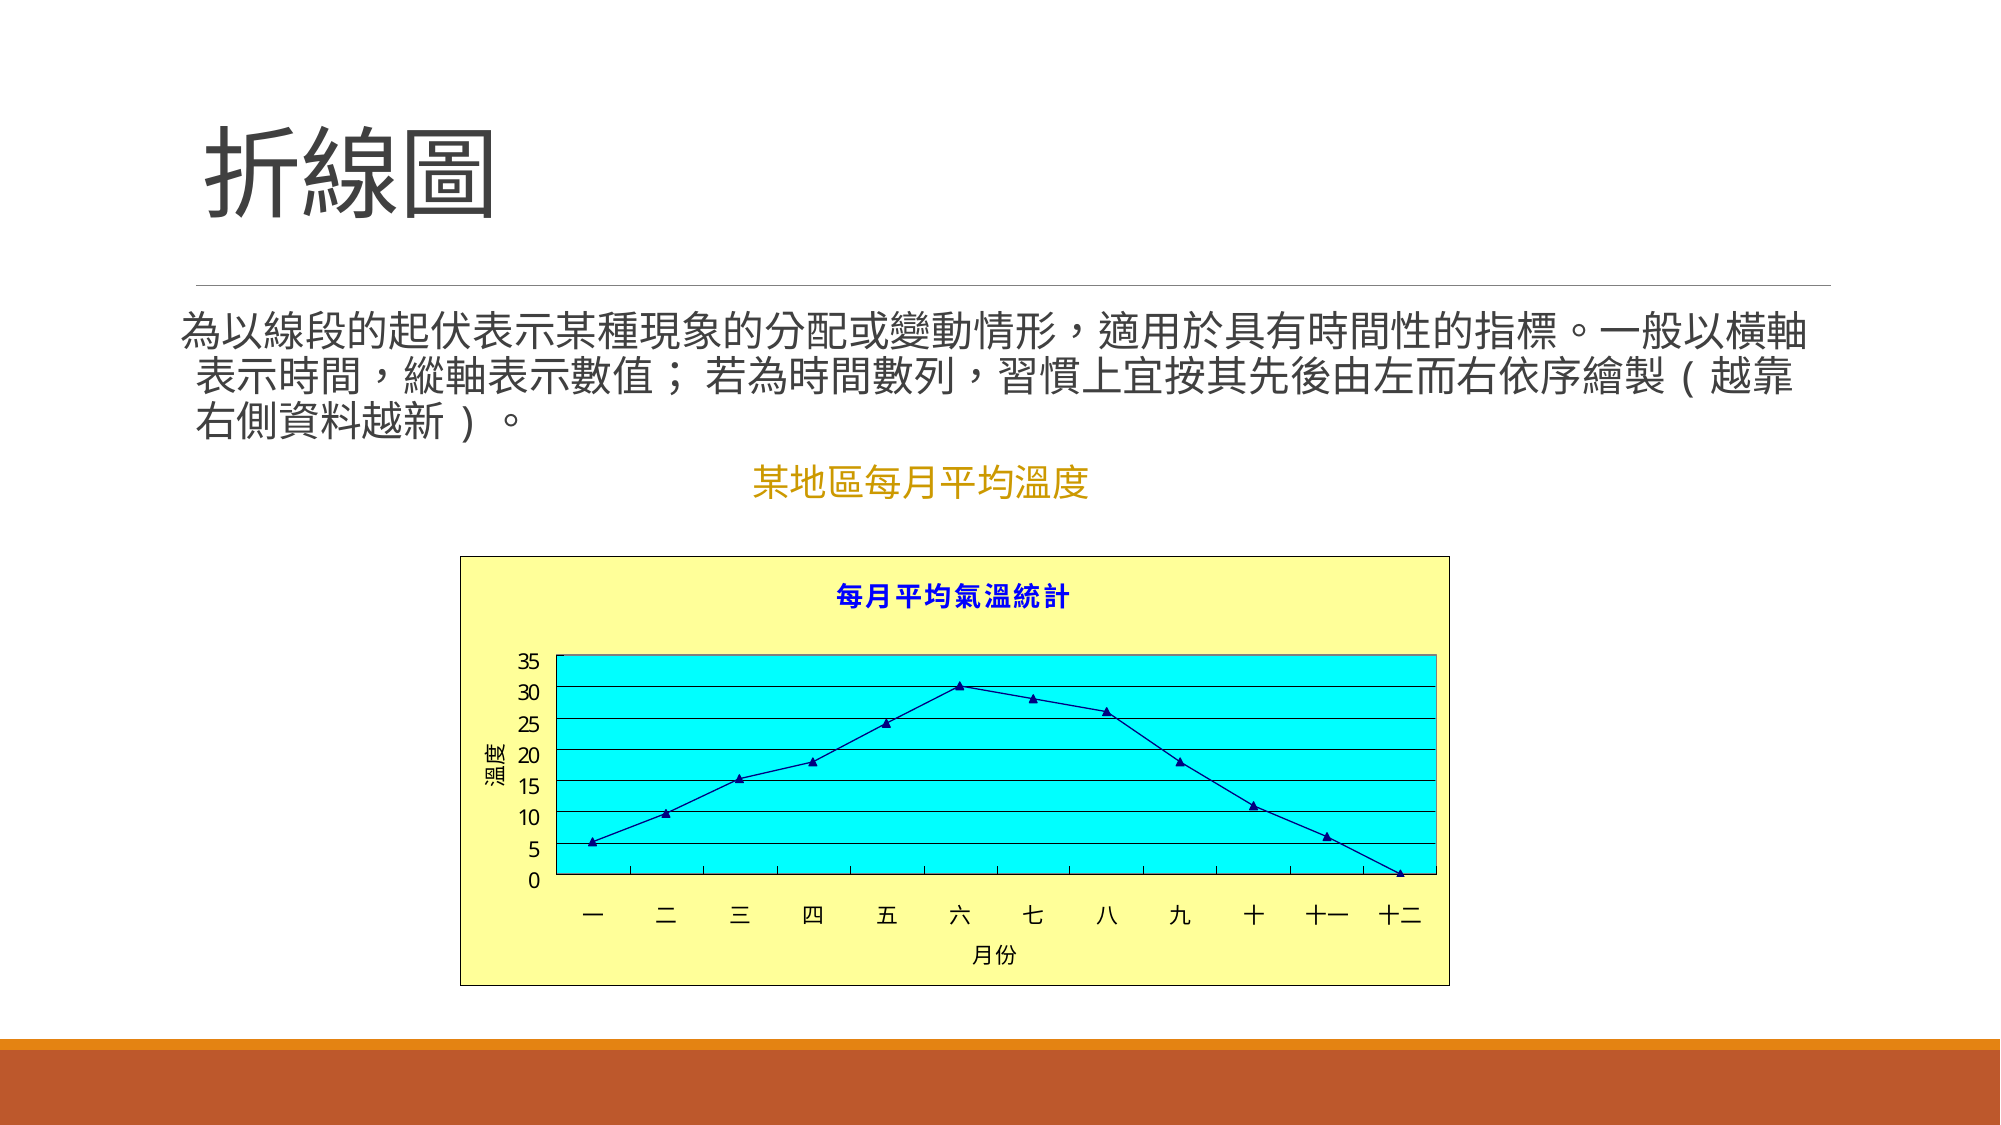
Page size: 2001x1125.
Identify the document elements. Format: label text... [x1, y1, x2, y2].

title 折線圖 [186, 0, 1837, 238]
list 為以線段的起伏表示某種現象的分配或變動情形，適用於具有時間性的指標。一般以橫軸表示時間，縱軸表示數值； 若為時間數列，習慣上宜按其先後由左而右依序繪製(越靠右側資料越新)。 [180, 302, 1830, 963]
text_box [452, 548, 1458, 992]
text_box 某地區每月平均溫度 [737, 457, 1116, 511]
